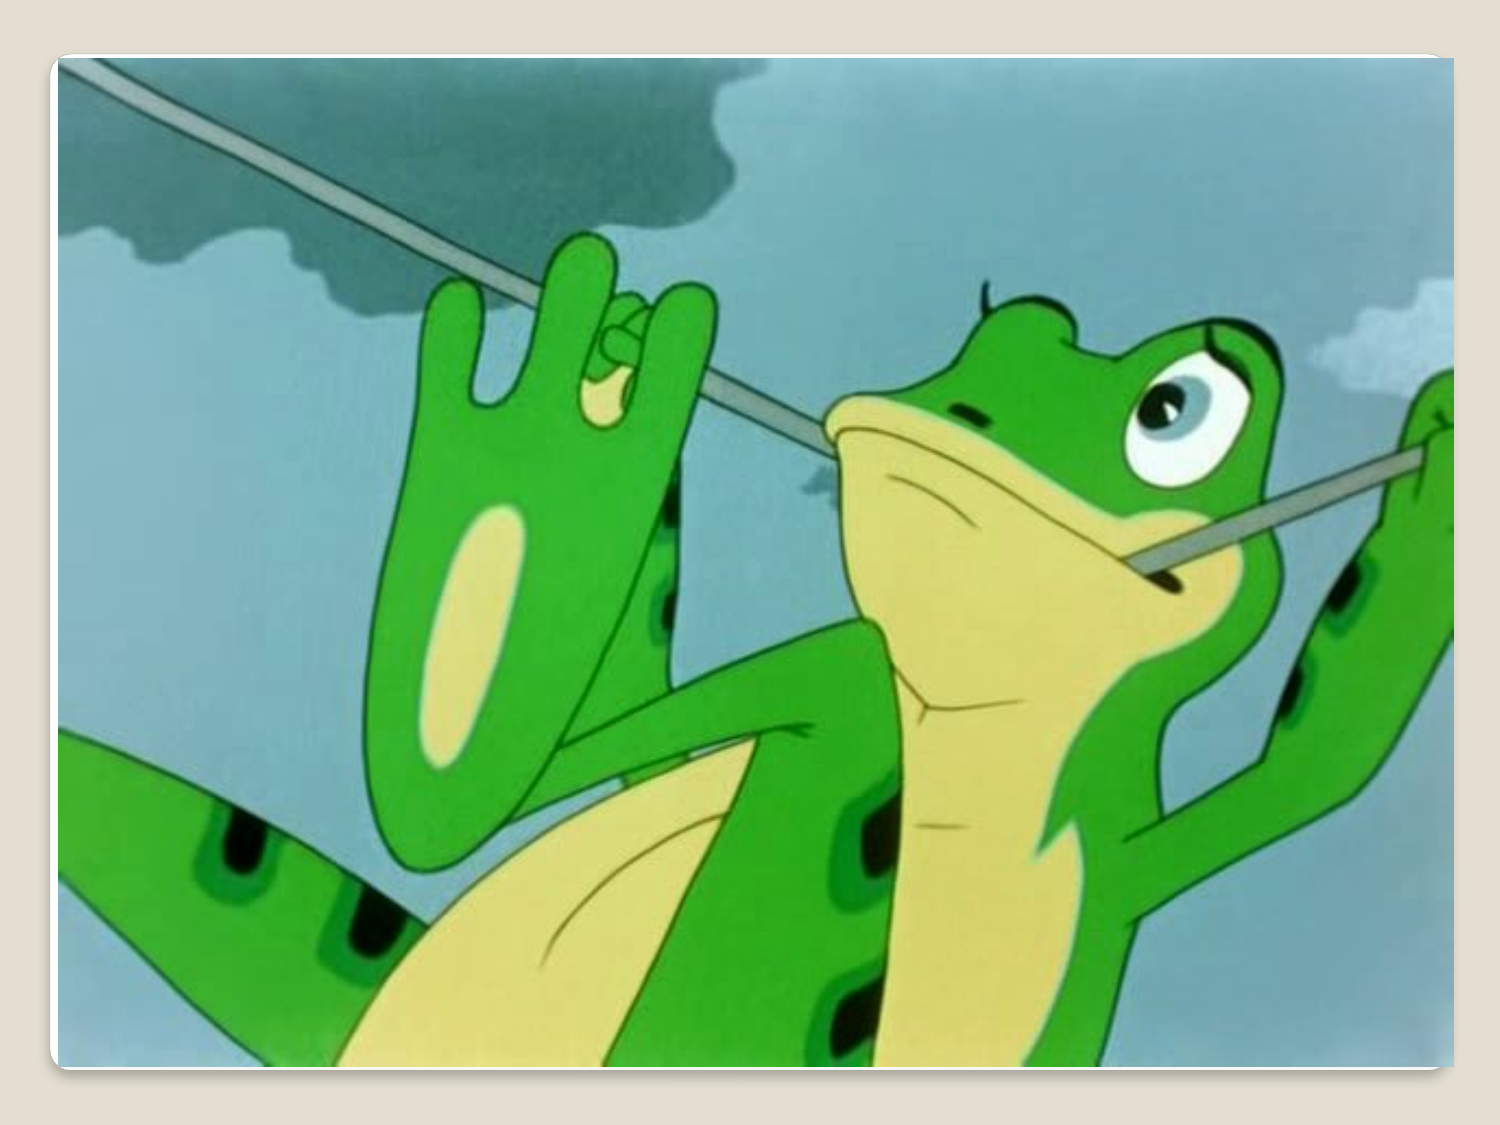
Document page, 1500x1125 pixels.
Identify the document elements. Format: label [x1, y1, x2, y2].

picture [58, 58, 1454, 1067]
